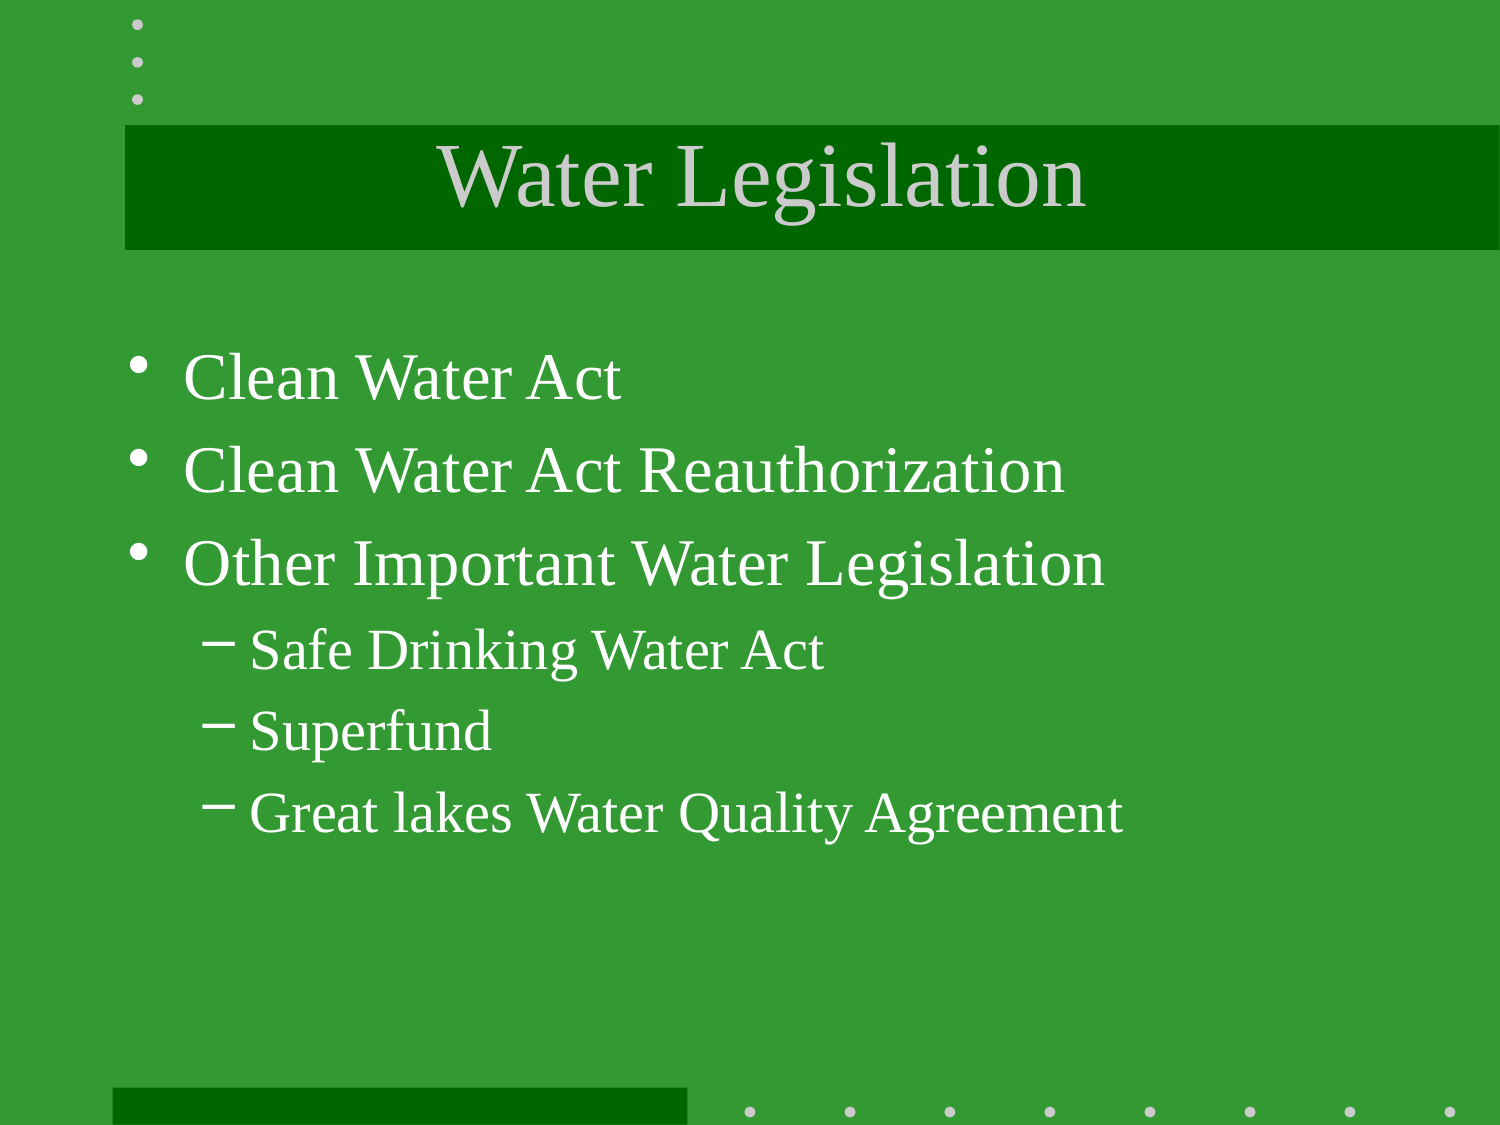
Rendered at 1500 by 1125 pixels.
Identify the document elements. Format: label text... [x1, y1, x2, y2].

title Water Legislation [87, 112, 1438, 338]
list Clean Water Act Clean Water Act Reauthorization Other Important Water Legislation Safe Drinking Water Act Superfund Great lakes Water Quality Agreement [112, 324, 1388, 1001]
